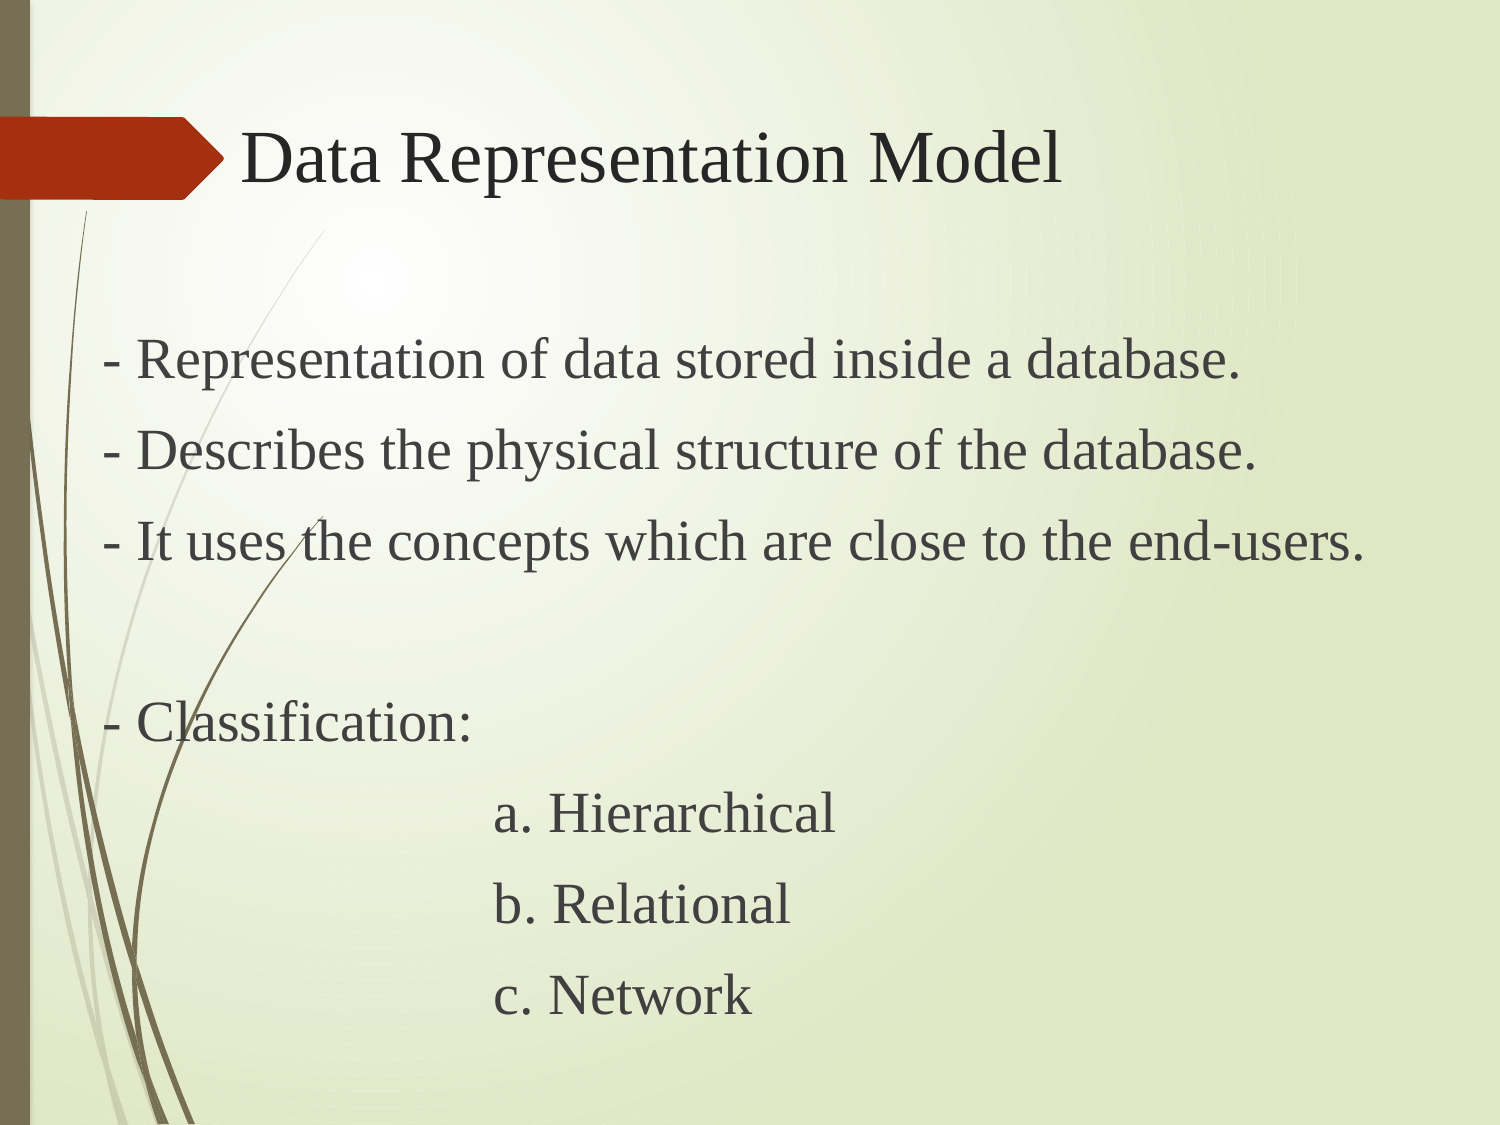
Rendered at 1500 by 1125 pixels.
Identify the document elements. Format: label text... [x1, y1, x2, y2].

title Data Representation Model [225, 99, 1500, 288]
list - Representation of data stored inside a database. - Describes the physical structure of the database. - It uses the concepts which are close to the end-users. - Classification: a. Hierarchical b. Relational c. Network [87, 312, 1438, 1055]
